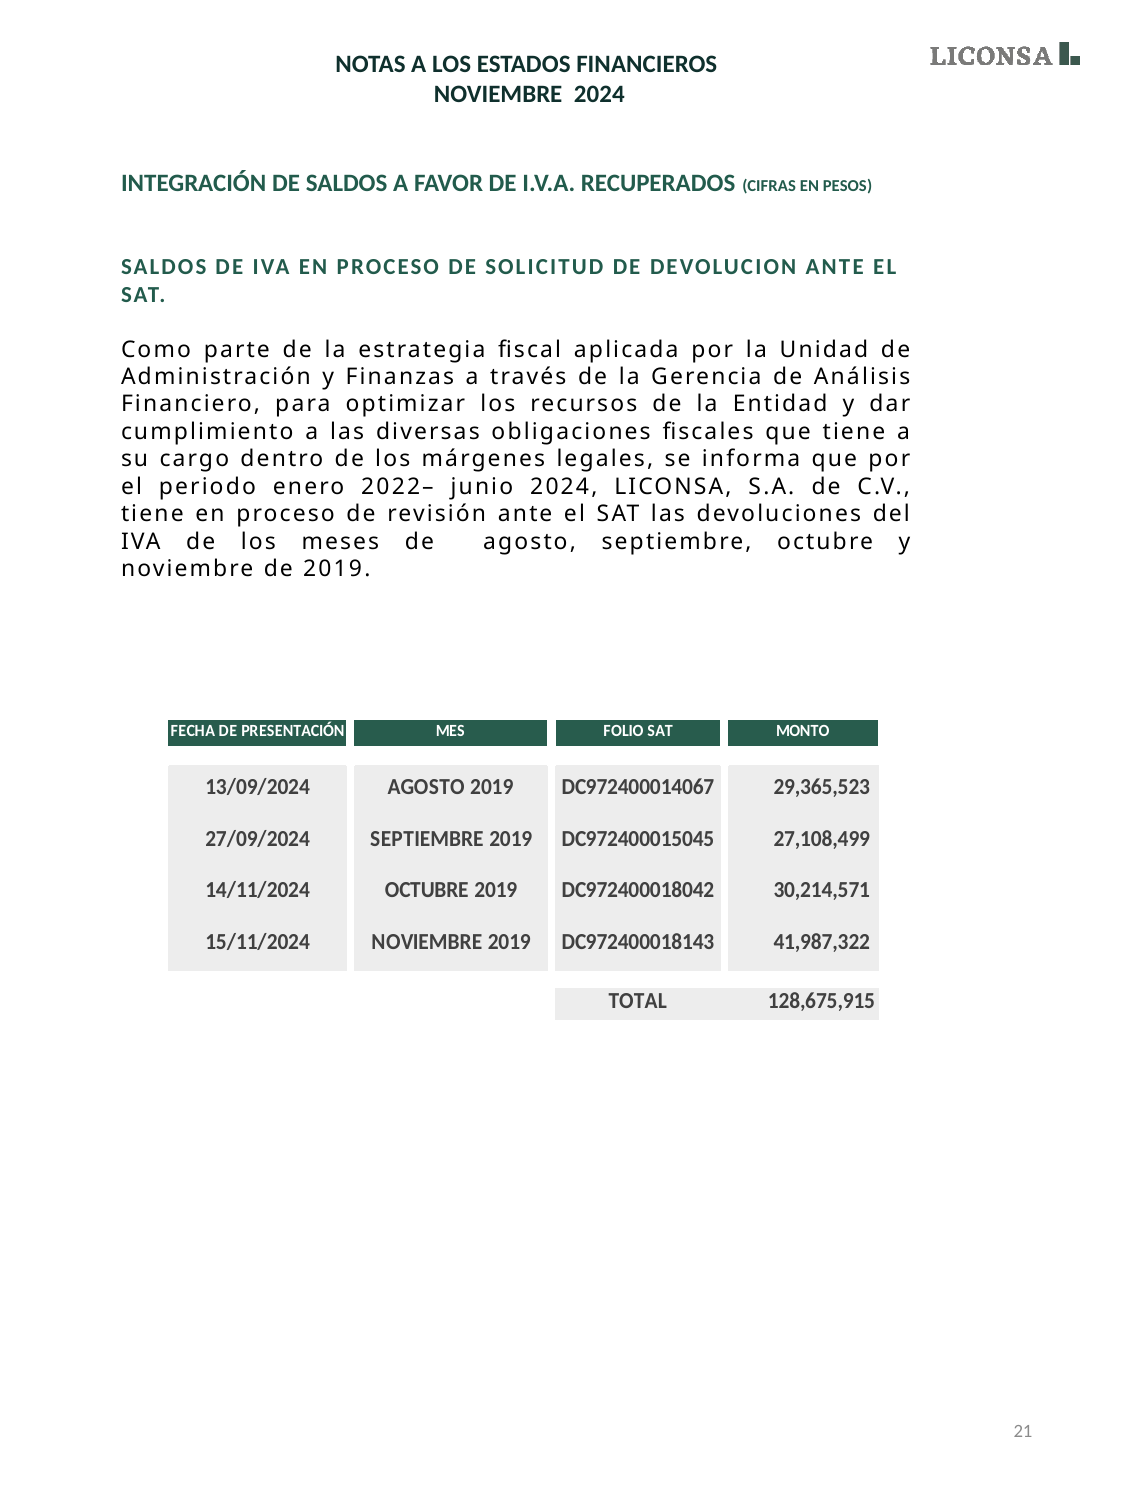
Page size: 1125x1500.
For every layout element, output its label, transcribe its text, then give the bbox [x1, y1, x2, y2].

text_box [106, 676, 1105, 1077]
text_box NOTAS A LOS ESTADOS FINANCIEROS NOVIEMBRE 2024 [302, 39, 758, 115]
picture [928, 41, 1081, 67]
text_box INTEGRACIÓN DE SALDOS A FAVOR DE I.V.A. RECUPERADOS (CIFRAS EN PESOS) [106, 158, 902, 234]
slide_number 21 [794, 1390, 1048, 1471]
text_box SALDOS DE IVA EN PROCESO DE SOLICITUD DE DEVOLUCION ANTE EL SAT. Como parte de la estrategia fiscal aplicada por la Unidad de Administración y Finanzas a través de la Gerencia de Análisis Financiero, para optimizar los recursos de la Entidad y dar cumplimiento a las diversas obligaciones fiscales que tiene a su cargo dentro de los márgenes legales, se informa que por el periodo enero 2022– junio 2024, LICONSA, S.A. de C.V., tiene en proceso de revisión ante el SAT las devoluciones del IVA de los meses de agosto, septiembre, octubre y noviembre de 2019. [106, 244, 929, 589]
